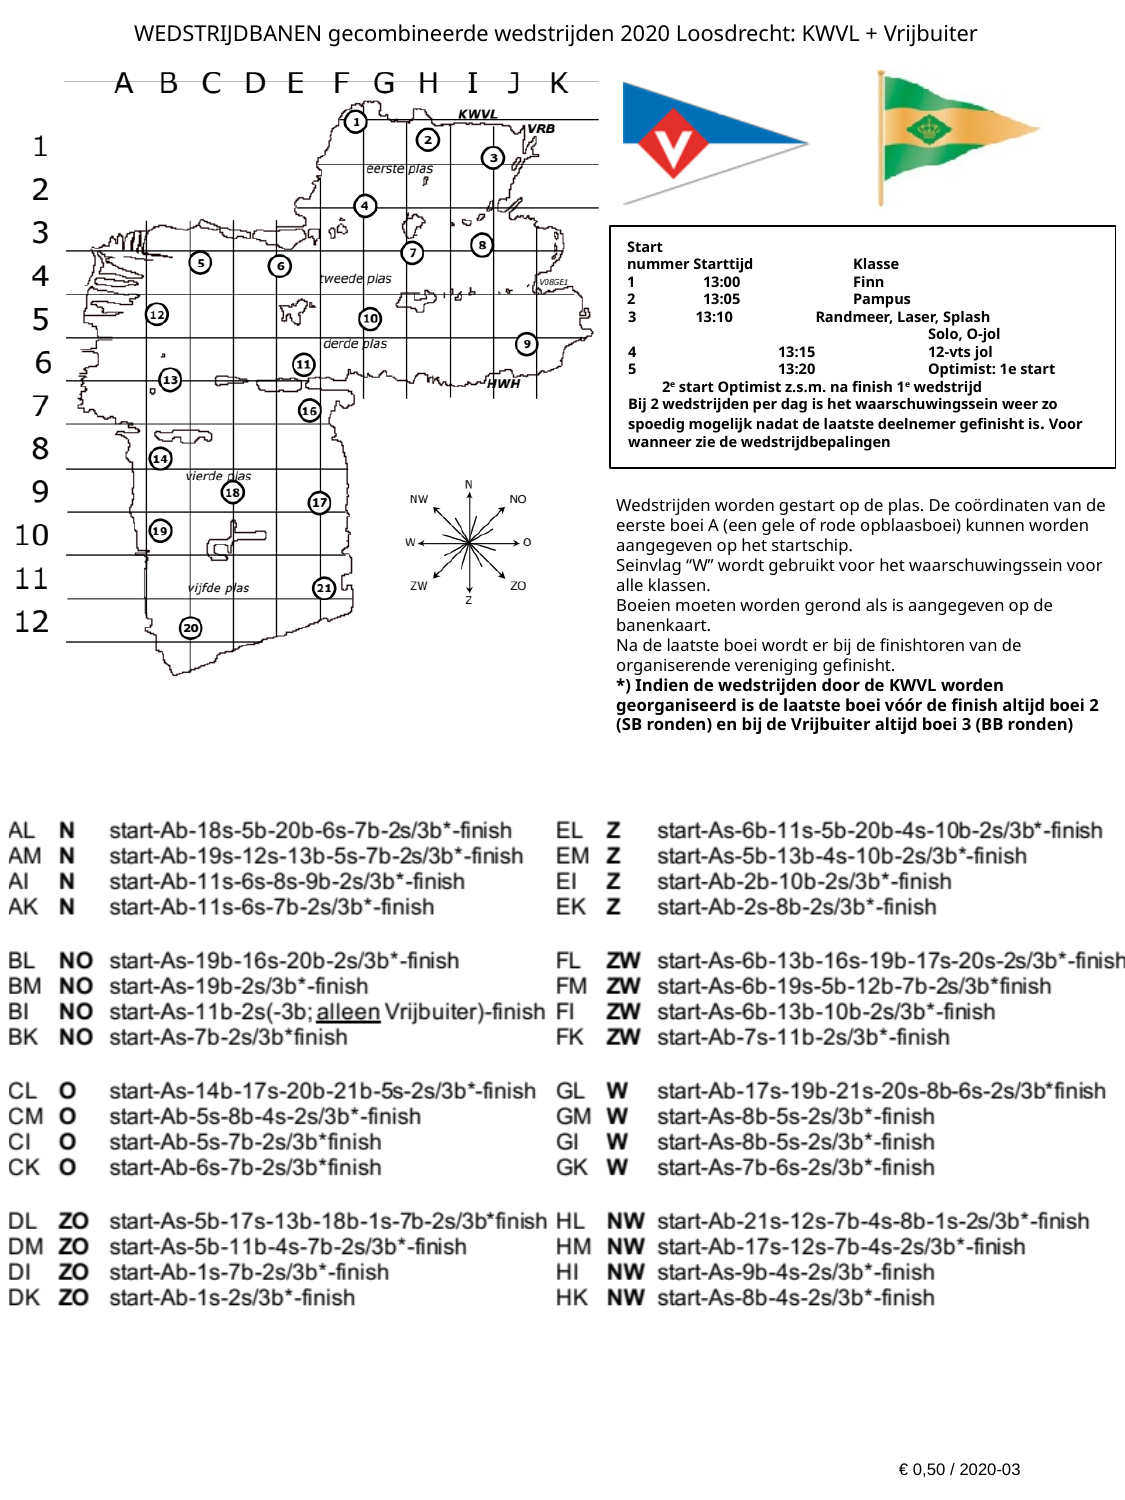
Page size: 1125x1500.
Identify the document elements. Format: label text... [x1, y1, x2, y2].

text_box WEDSTRIJDBANEN gecombineerde wedstrijden 2020 Loosdrecht: KWVL + Vrijbuiter [8, 12, 1105, 54]
text_box € 0,50 / 2020-03 [884, 1450, 1123, 1486]
text_box Start nummer Starttijd Klasse 1 13:00 Finn 2 13:05 Pampus 13:10 Randmeer, Laser, Splash Solo, O-jol 4 13:15 12-vts jol 5 13:20 Optimist: 1e start 2e start Optimist z.s.m. na finish 1e wedstrijd Bij 2 wedstrijden per dag is het waarschuwingssein weer zo spoedig mogelijk nadat de laatste deelnemer gefinisht is. Voor wanneer zie de wedstrijdbepalingen [603, 230, 1105, 475]
picture [8, 817, 1125, 1336]
text_box Wedstrijden worden gestart op de plas. De coördinaten van de eerste boei A (een gele of rode opblaasboei) kunnen worden aangegeven op het startschip. Seinvlag “W” wordt gebruikt voor het waarschuwingssein voor alle klassen. Boeien moeten worden gerond als is aangegeven op de banenkaart. Na de laatste boei wordt er bij de finishtoren van de organiserende vereniging gefinisht. *) Indien de wedstrijden door de KWVL worden georganiseerd is de laatste boei vóór de finish altijd boei 2 (SB ronden) en bij de Vrijbuiter altijd boei 3 (BB ronden) [601, 487, 1125, 742]
picture [623, 81, 813, 207]
text_box [609, 225, 1116, 469]
picture [0, 53, 599, 682]
picture [877, 70, 1048, 216]
